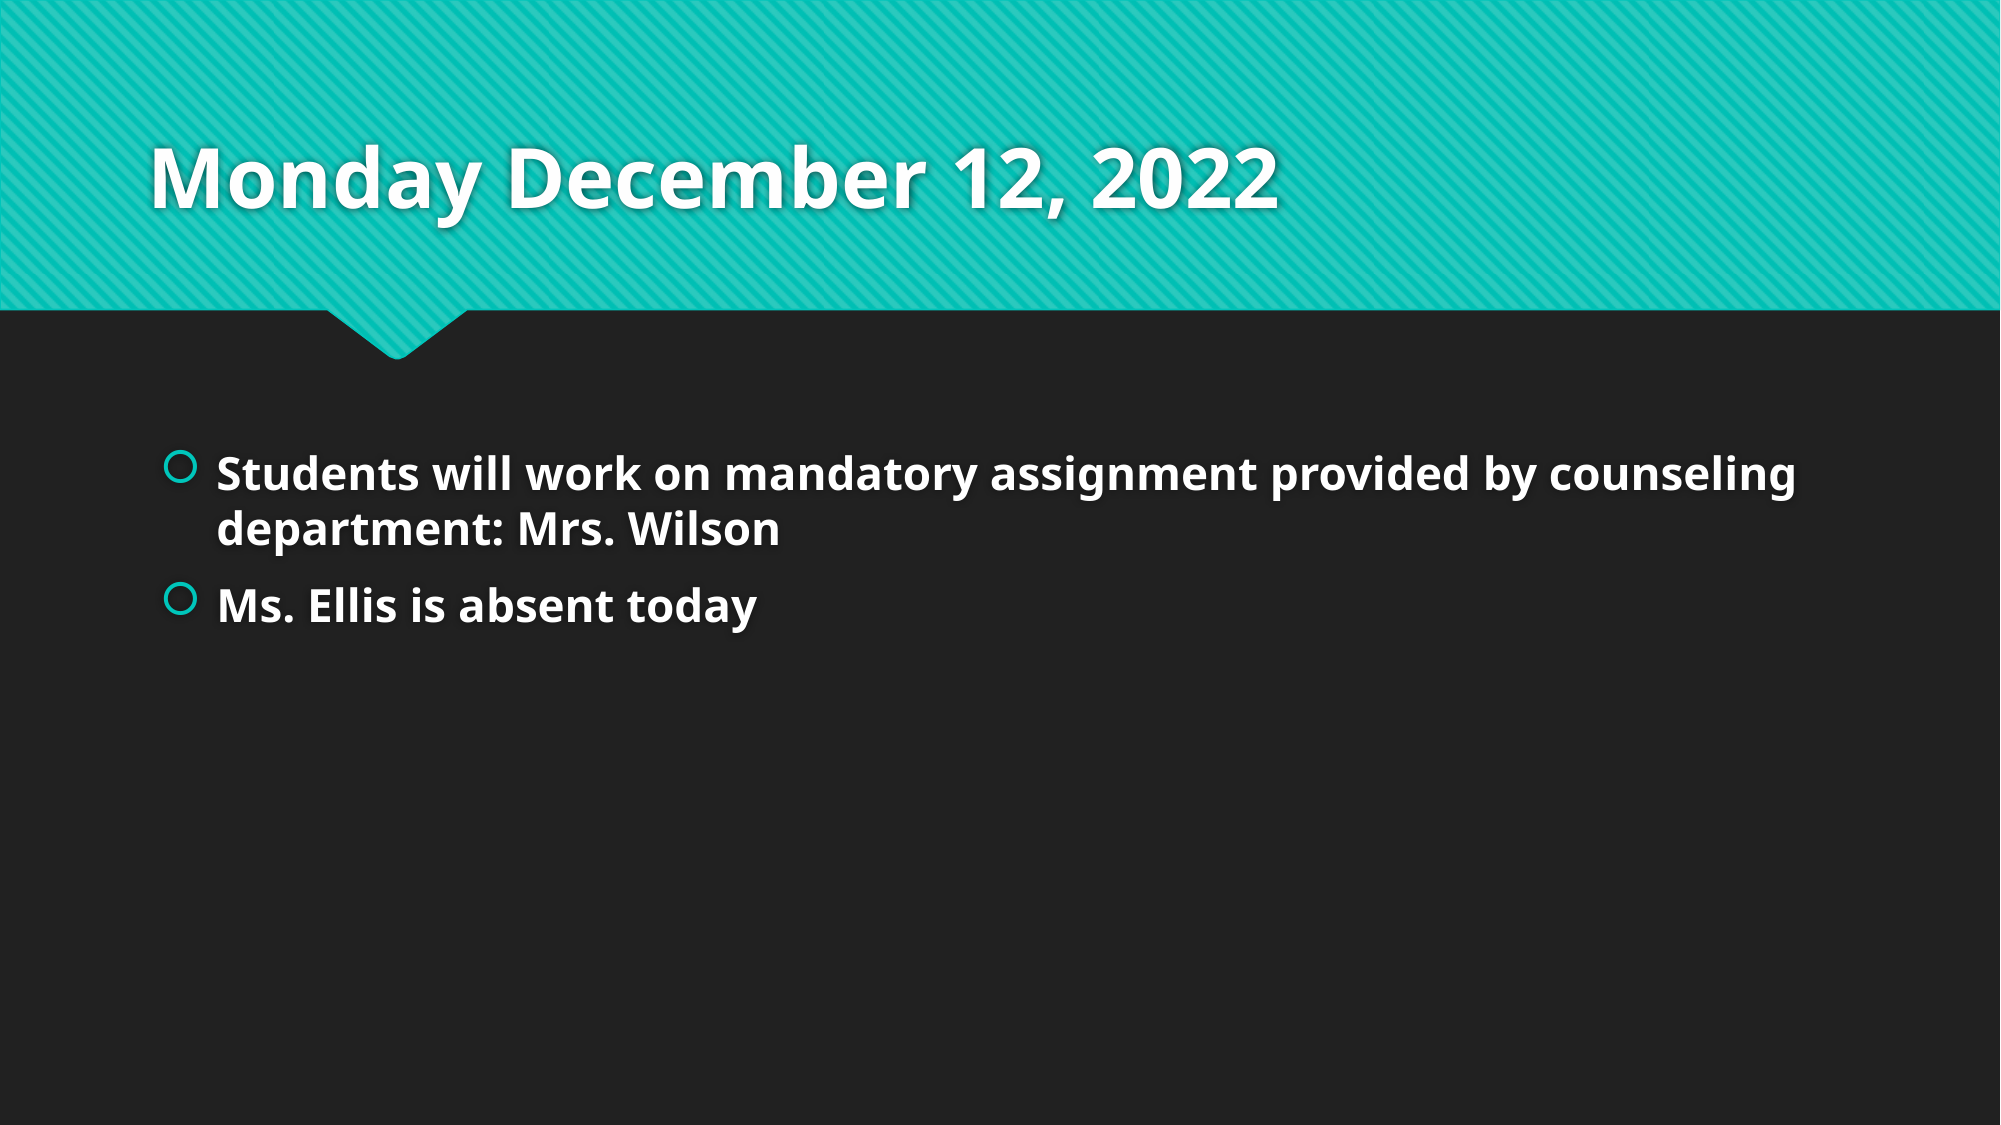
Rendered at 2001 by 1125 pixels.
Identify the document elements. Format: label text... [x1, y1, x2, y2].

list Students will work on mandatory assignment provided by counseling department: Mrs. Wilson Ms. Ellis is absent today [122, 361, 1854, 653]
title Monday December 12, 2022 [132, 73, 1868, 233]
